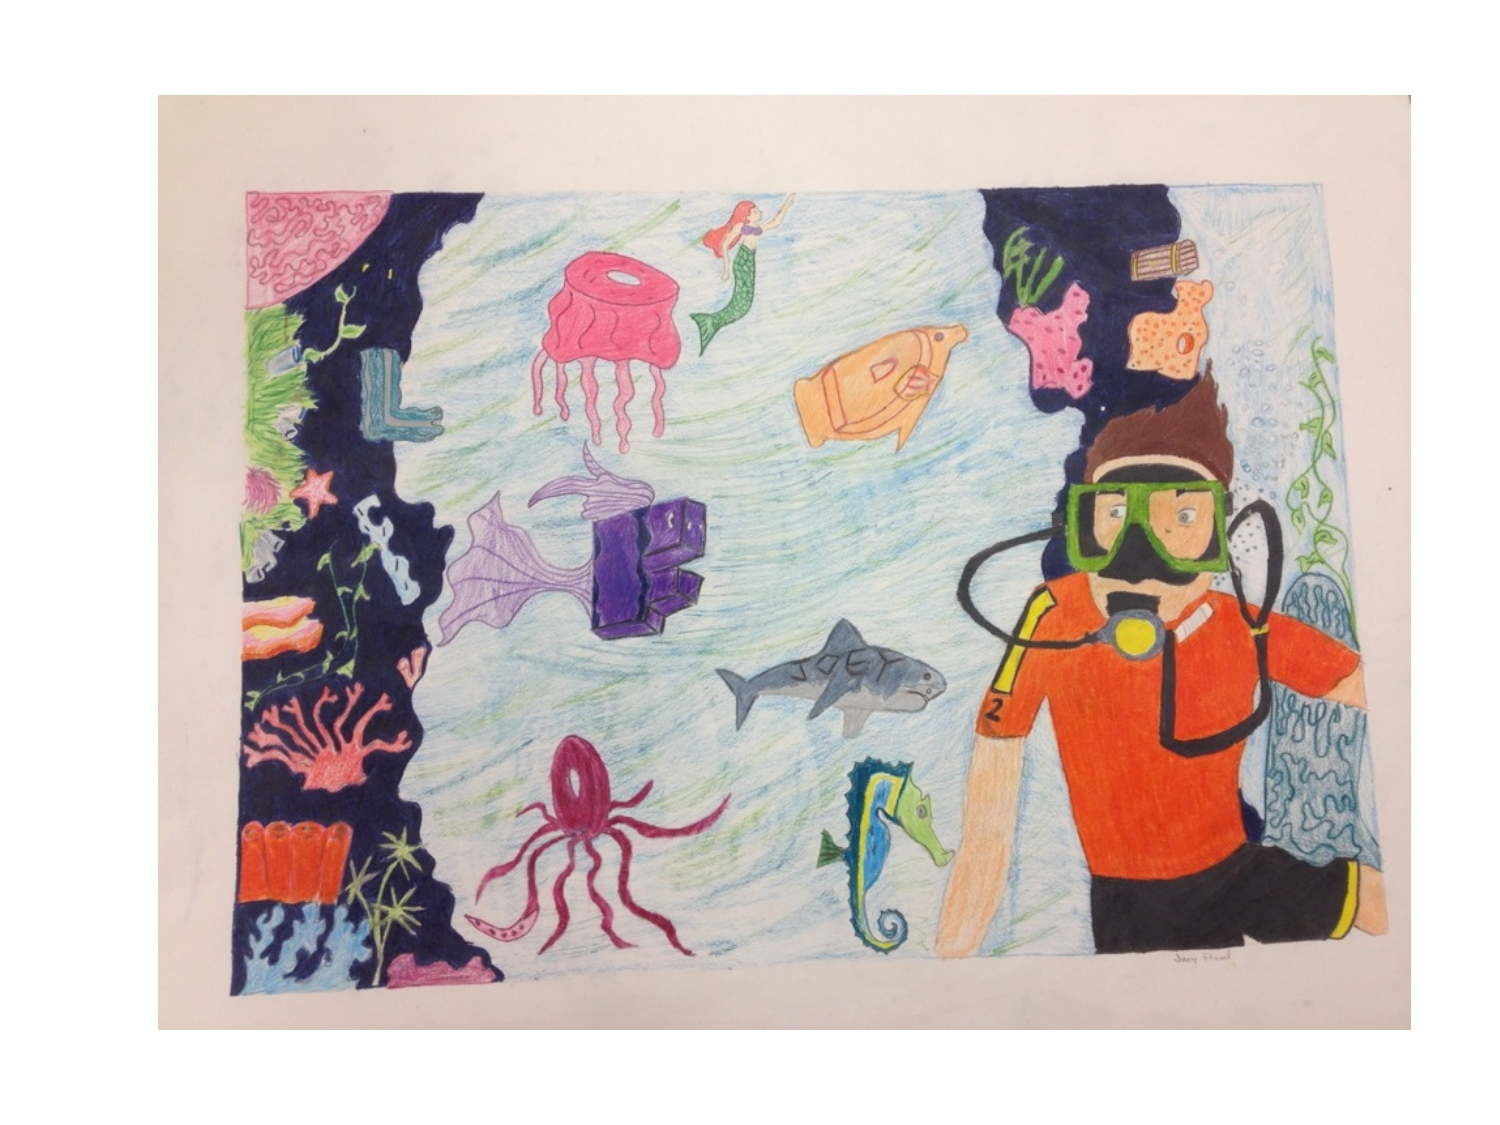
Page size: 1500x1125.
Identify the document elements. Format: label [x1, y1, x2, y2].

picture [158, 95, 1411, 1030]
